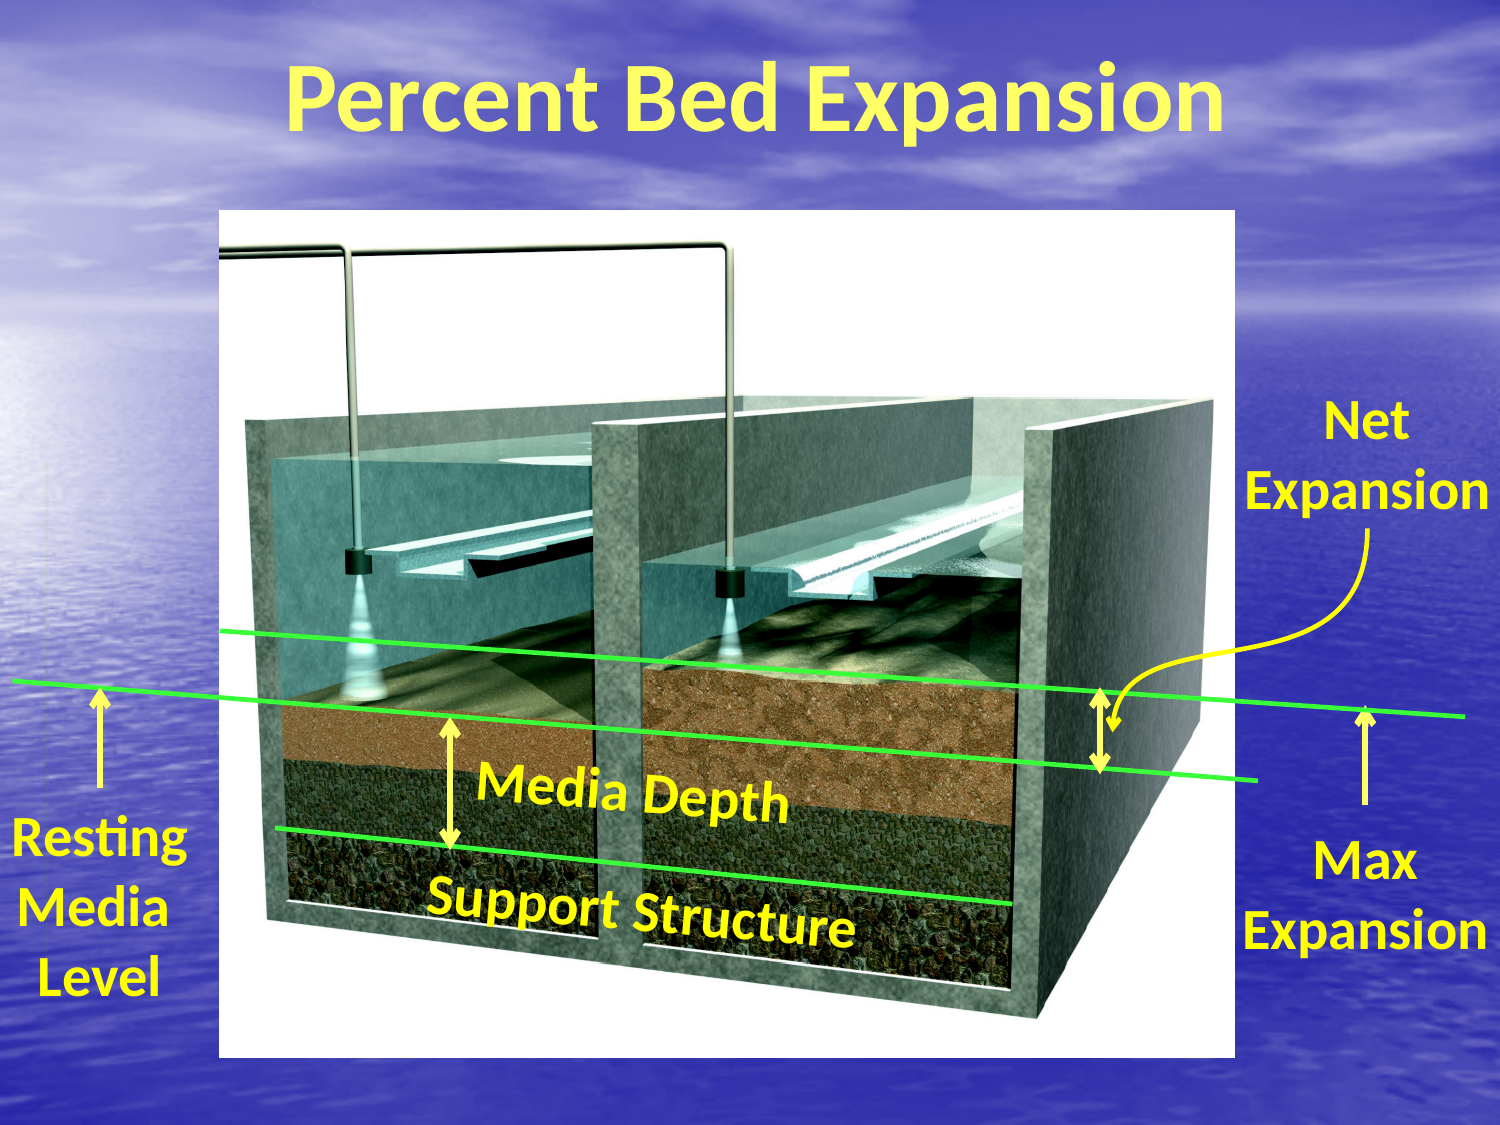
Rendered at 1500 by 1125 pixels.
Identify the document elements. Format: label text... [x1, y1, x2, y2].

text_box Net Expansion [1240, 373, 1500, 529]
picture [219, 210, 1235, 630]
text_box [12, 159, 1500, 299]
text_box Percent Bed Expansion [12, 23, 1500, 159]
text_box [454, 724, 1259, 782]
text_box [219, 630, 1133, 718]
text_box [274, 827, 1013, 905]
text_box Resting Media Level [0, 790, 214, 1016]
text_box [1138, 503, 1342, 760]
picture [219, 782, 1235, 1058]
text_box Max Expansion [1240, 813, 1500, 969]
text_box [1346, 630, 1466, 718]
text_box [12, 680, 445, 782]
